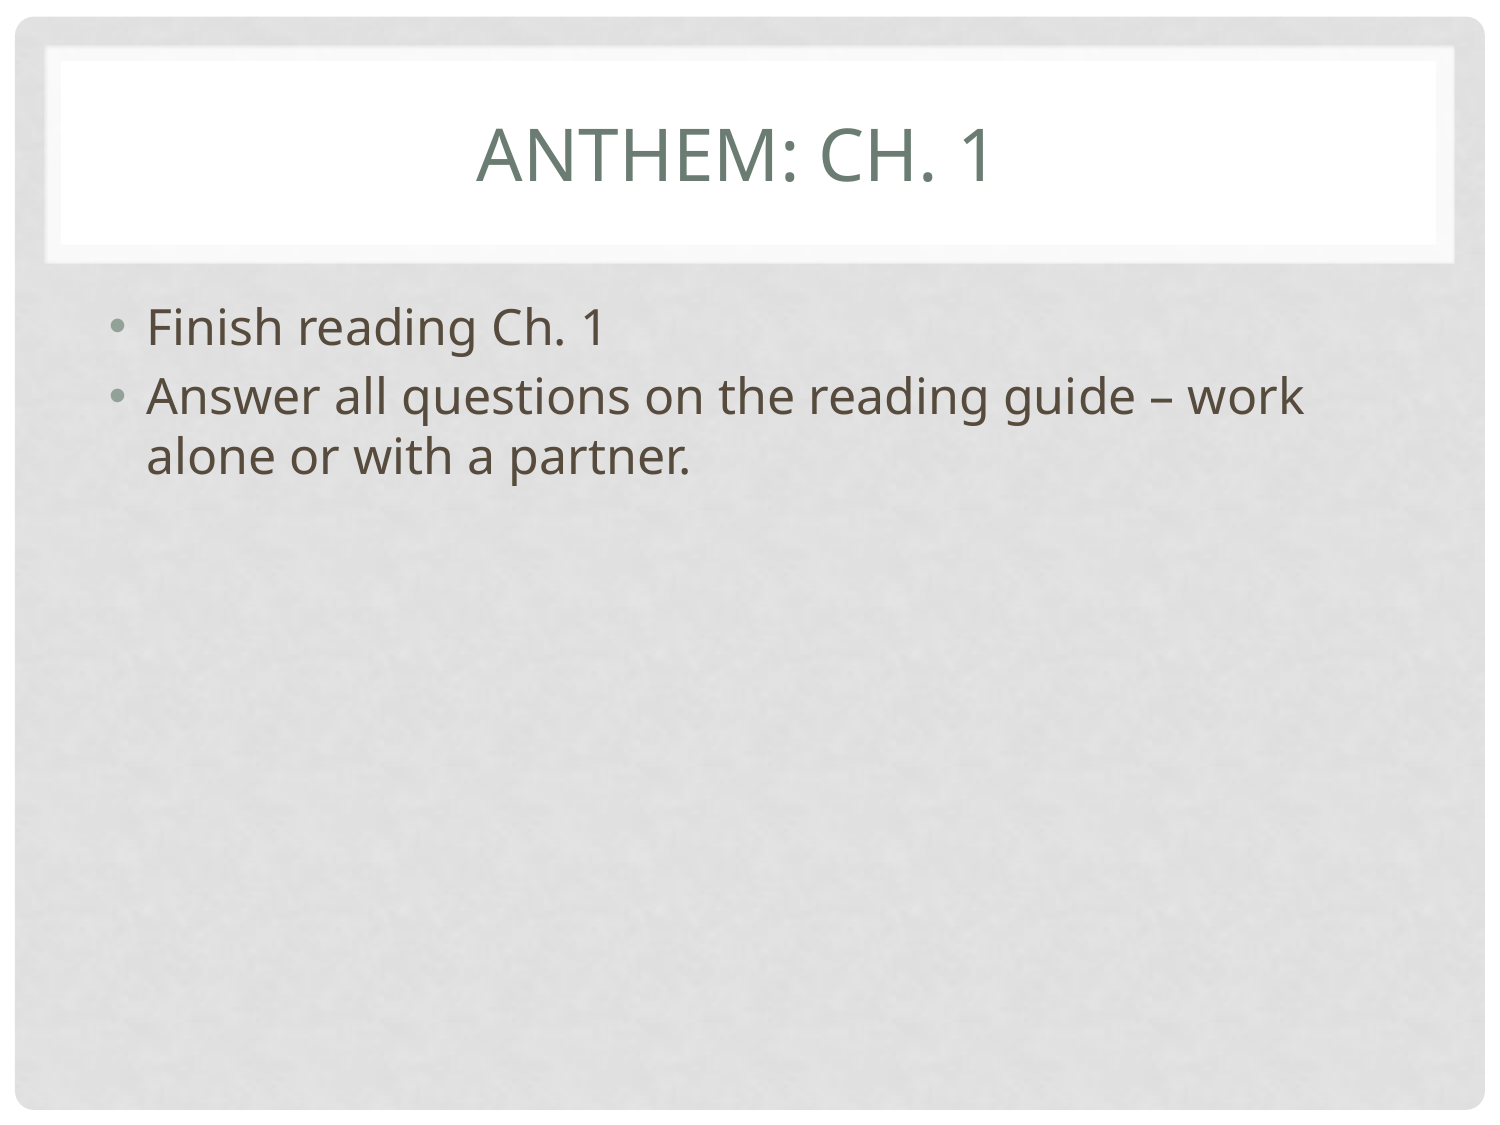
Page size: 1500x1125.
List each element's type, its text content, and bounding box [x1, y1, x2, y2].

title Anthem: Ch. 1 [69, 66, 1425, 238]
list Finish reading Ch. 1 Answer all questions on the reading guide – work alone or with a partner. [75, 287, 1425, 1005]
